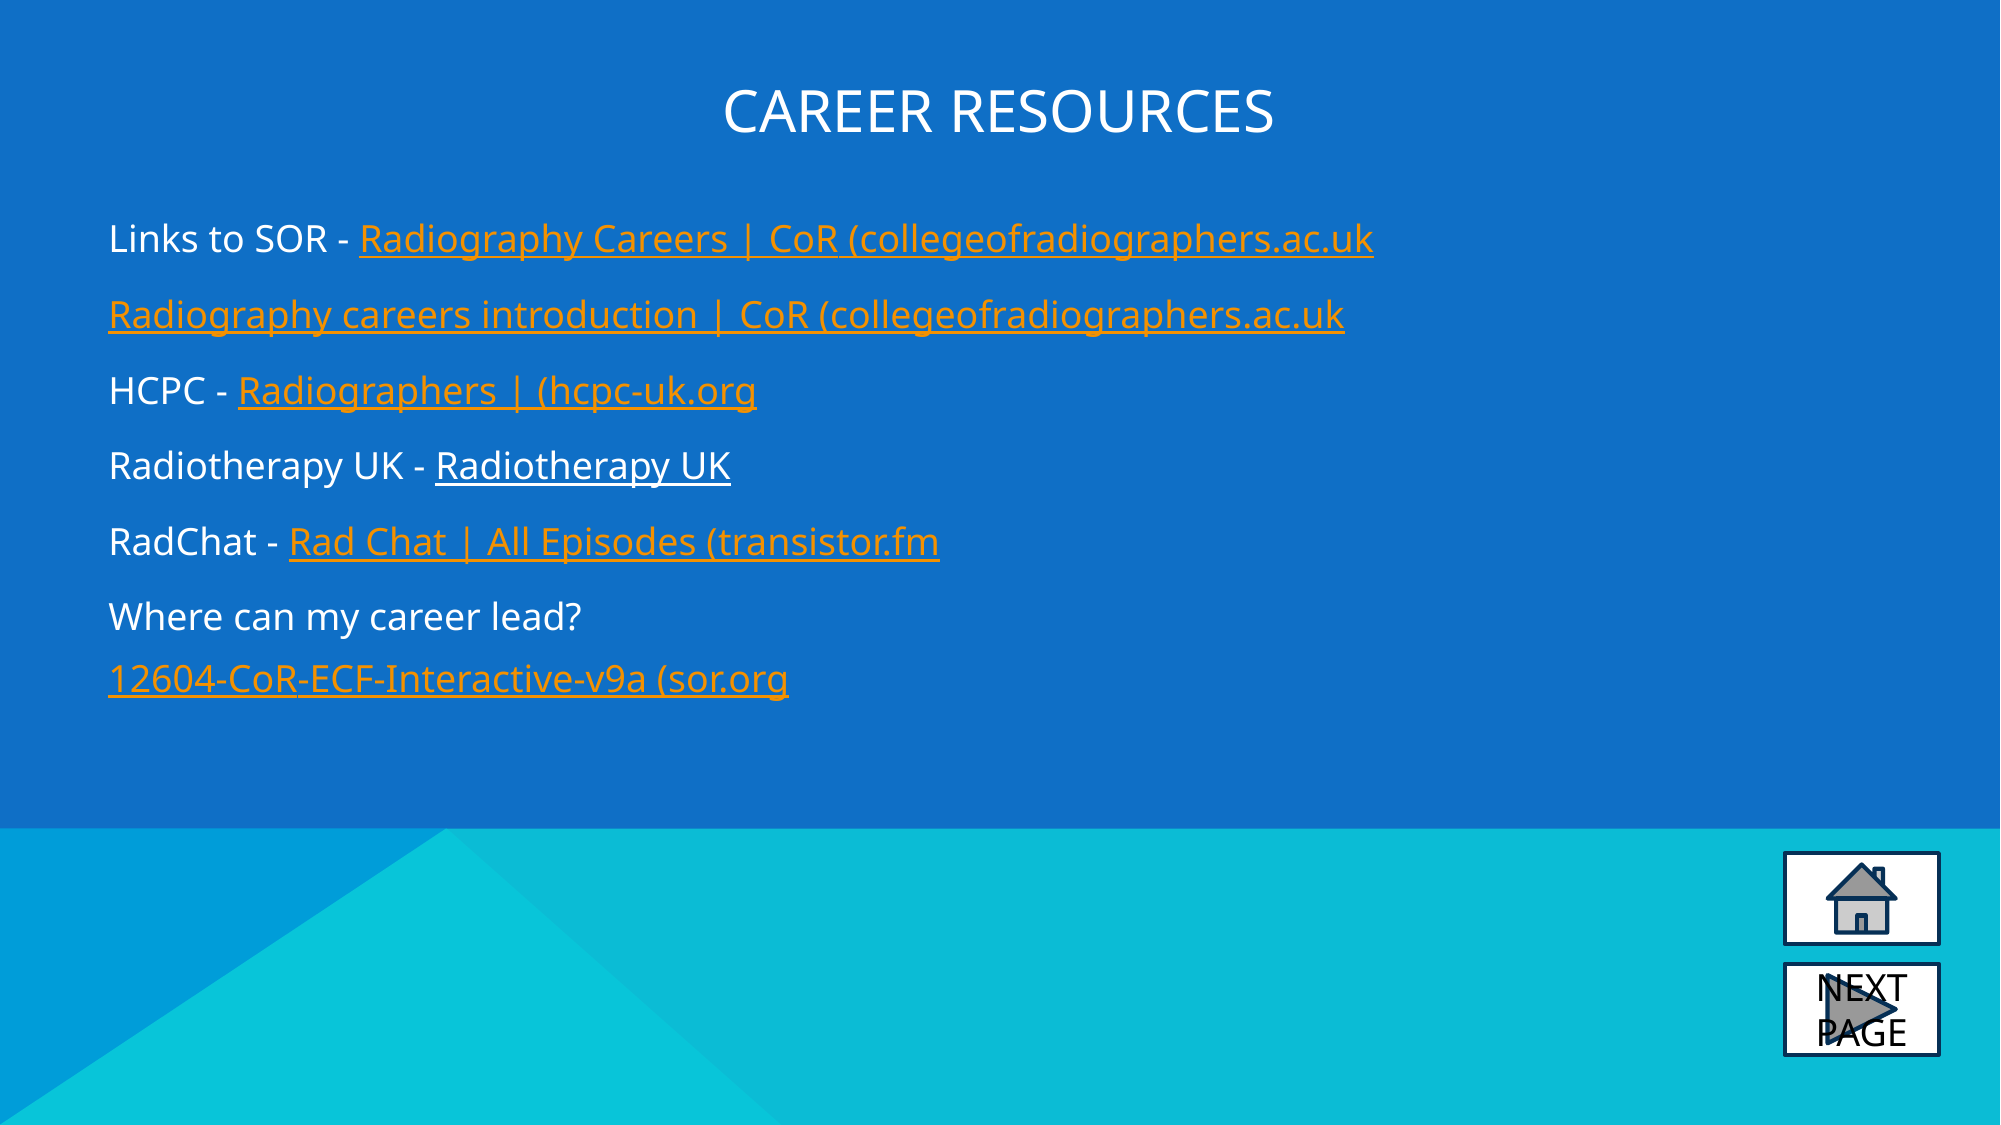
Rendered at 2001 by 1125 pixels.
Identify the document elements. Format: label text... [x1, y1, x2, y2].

title Career Resources [136, 0, 1862, 219]
text_box NEXT PAGE [1783, 962, 1941, 1057]
text_box Links to SOR - Radiography Careers | CoR (collegeofradiographers.ac.uk Radiography careers introduction | CoR (collegeofradiographers.ac.uk HCPC - Radiographers | (hcpc-uk.org Radiotherapy UK - Radiotherapy UK RadChat - Rad Chat | All Episodes (transistor.fm Where can my career lead? 12604-CoR-ECF-Interactive-v9a (sor.org [93, 199, 1650, 714]
text_box [1783, 851, 1941, 946]
